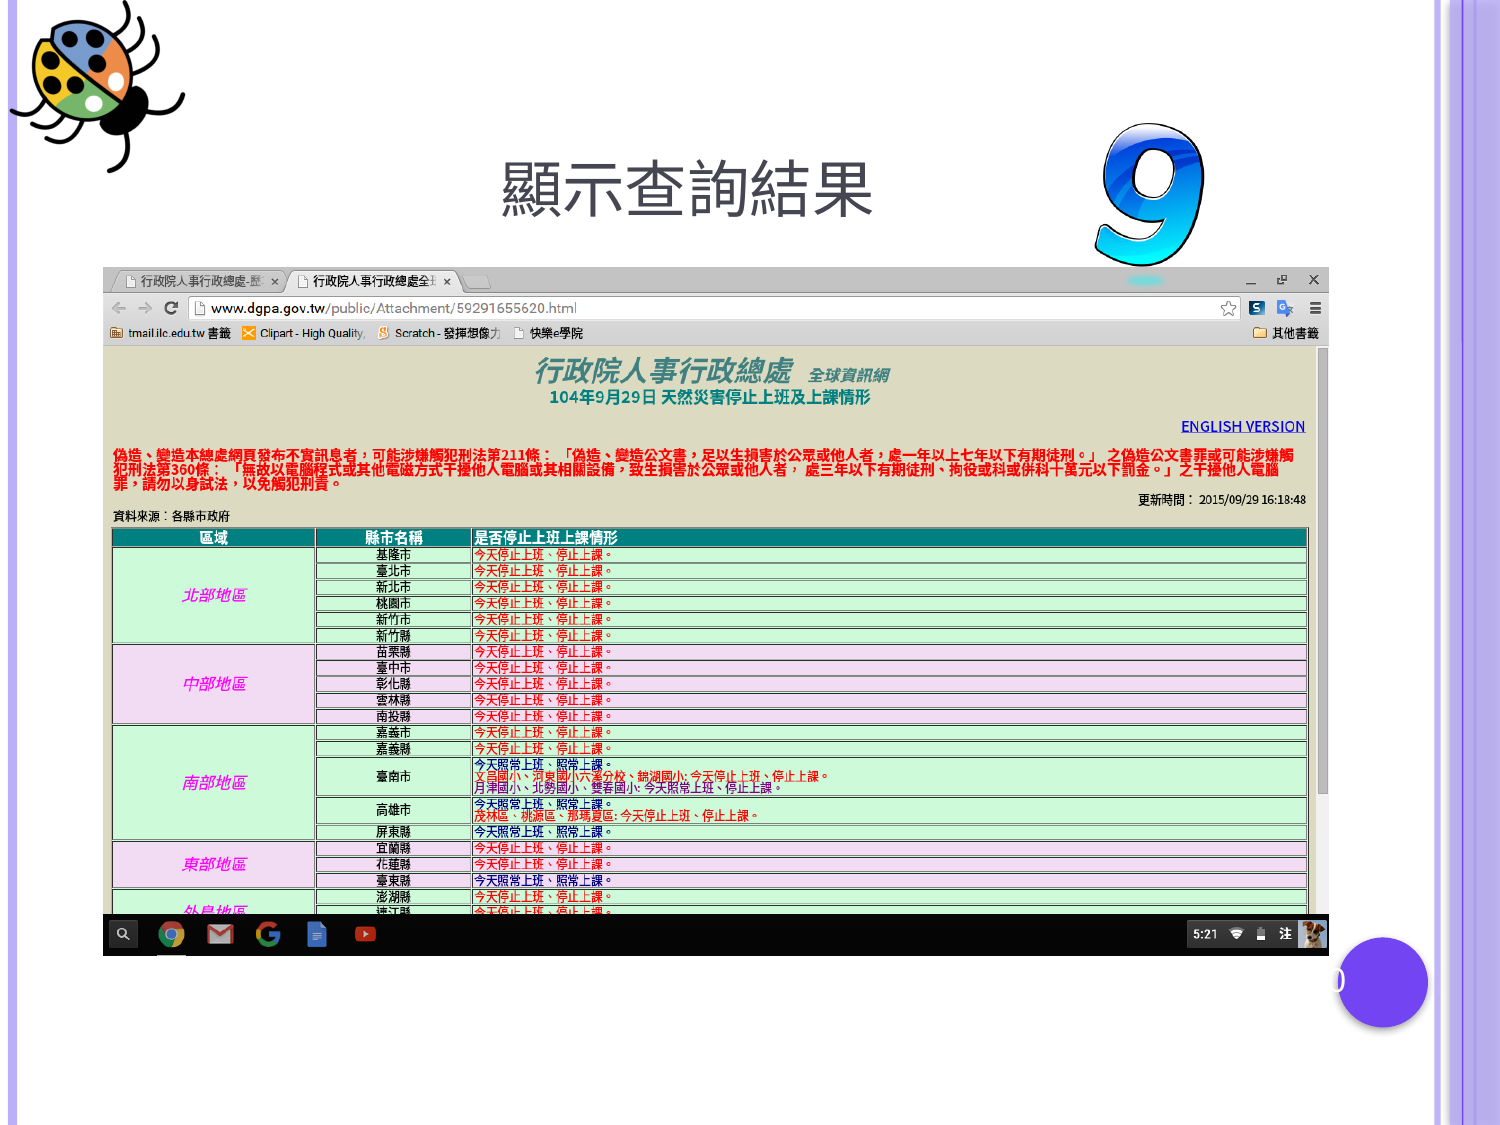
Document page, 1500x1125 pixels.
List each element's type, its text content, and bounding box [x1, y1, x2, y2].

title 顯示查詢結果 [75, 45, 1300, 233]
picture [0, 0, 169, 176]
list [103, 266, 1330, 957]
picture [1056, 113, 1235, 292]
